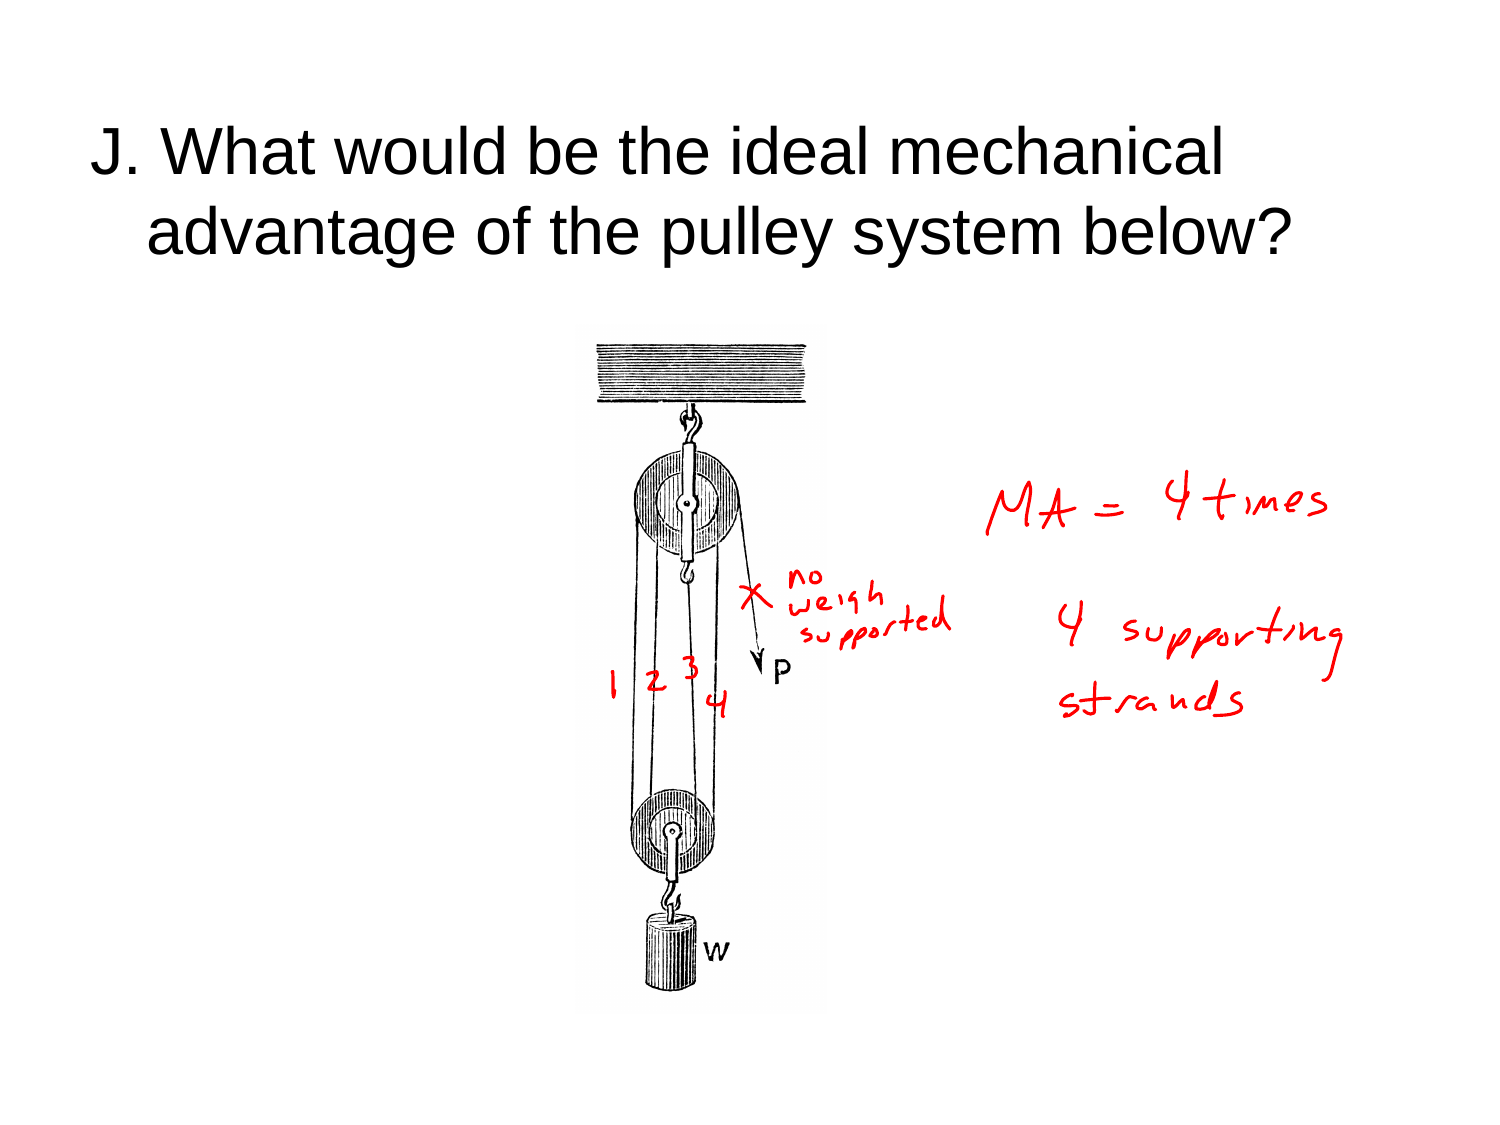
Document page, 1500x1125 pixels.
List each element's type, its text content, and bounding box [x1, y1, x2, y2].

picture [574, 324, 827, 1015]
list J. What would be the ideal mechanical advantage of the pulley system below? [74, 99, 1426, 1006]
